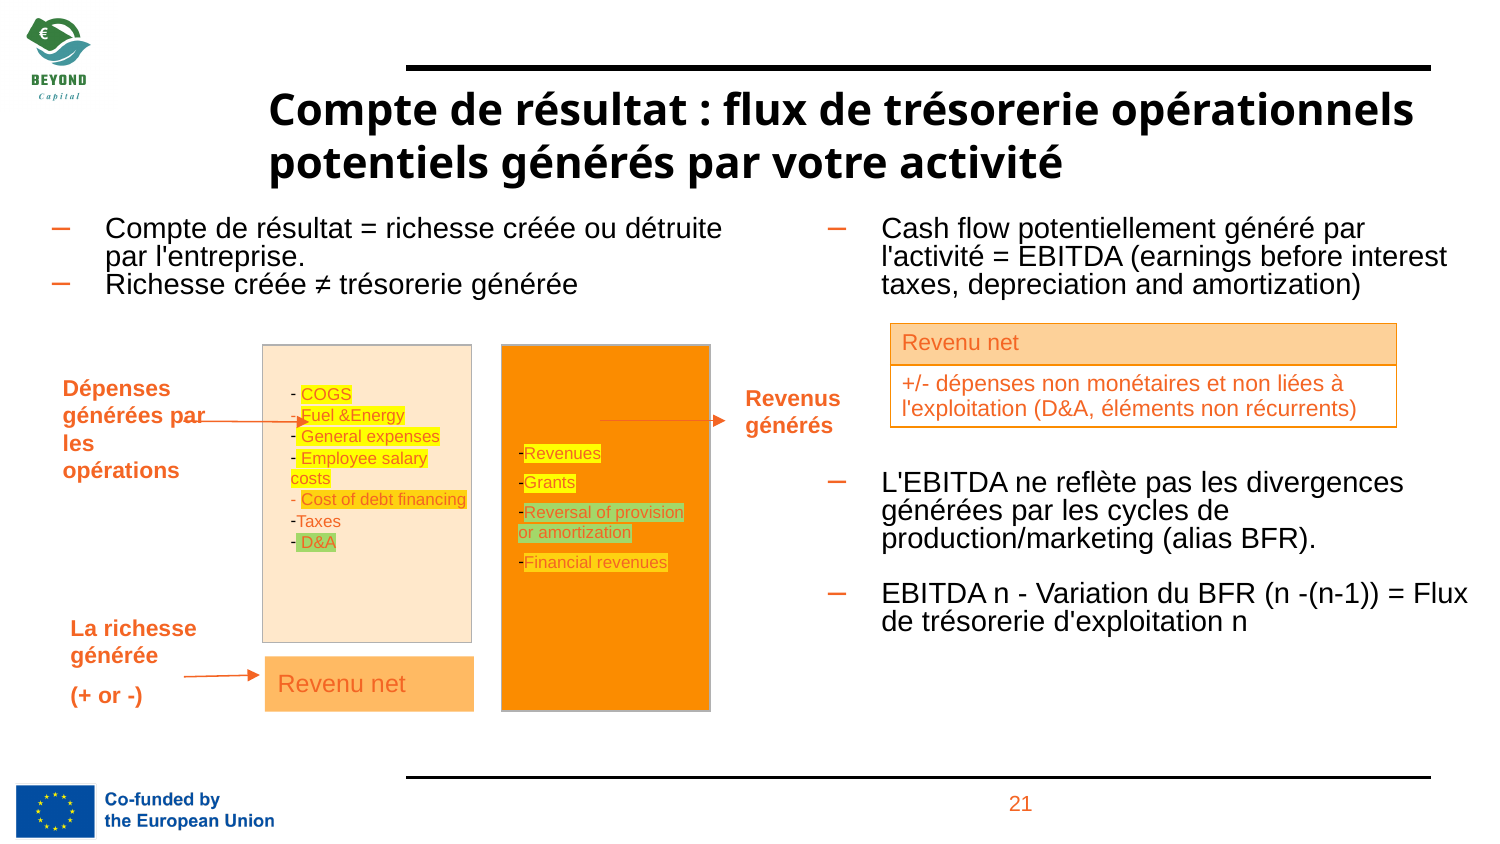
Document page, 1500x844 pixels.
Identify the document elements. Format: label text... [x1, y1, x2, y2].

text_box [47, 344, 907, 735]
table_header Revenu net [891, 324, 1396, 364]
text_box Compte de résultat = richesse créée ou détruite par l'entreprise. Richesse créée ≠ trésorerie générée [15, 201, 750, 785]
list Cash flow potentiellement généré par l'activité = EBITDA (earnings before interest taxes, depreciation and amortization) L'EBITDA ne reflète pas les divergences générées par les cycles de production/marketing (alias BFR). EBITDA n - Variation du BFR (n -(n-1)) = Flux de trésorerie d'exploitation n [791, 201, 1485, 661]
text_box ‹#› [993, 782, 1257, 827]
table_cell +/- dépenses non monétaires et non liées à l'exploitation (D&A, éléments non récurrents) [911, 366, 1396, 426]
picture [15, 781, 294, 842]
title Compte de résultat : flux de trésorerie opérationnels potentiels générés par votre activité [253, 66, 1500, 190]
picture [0, 0, 119, 112]
